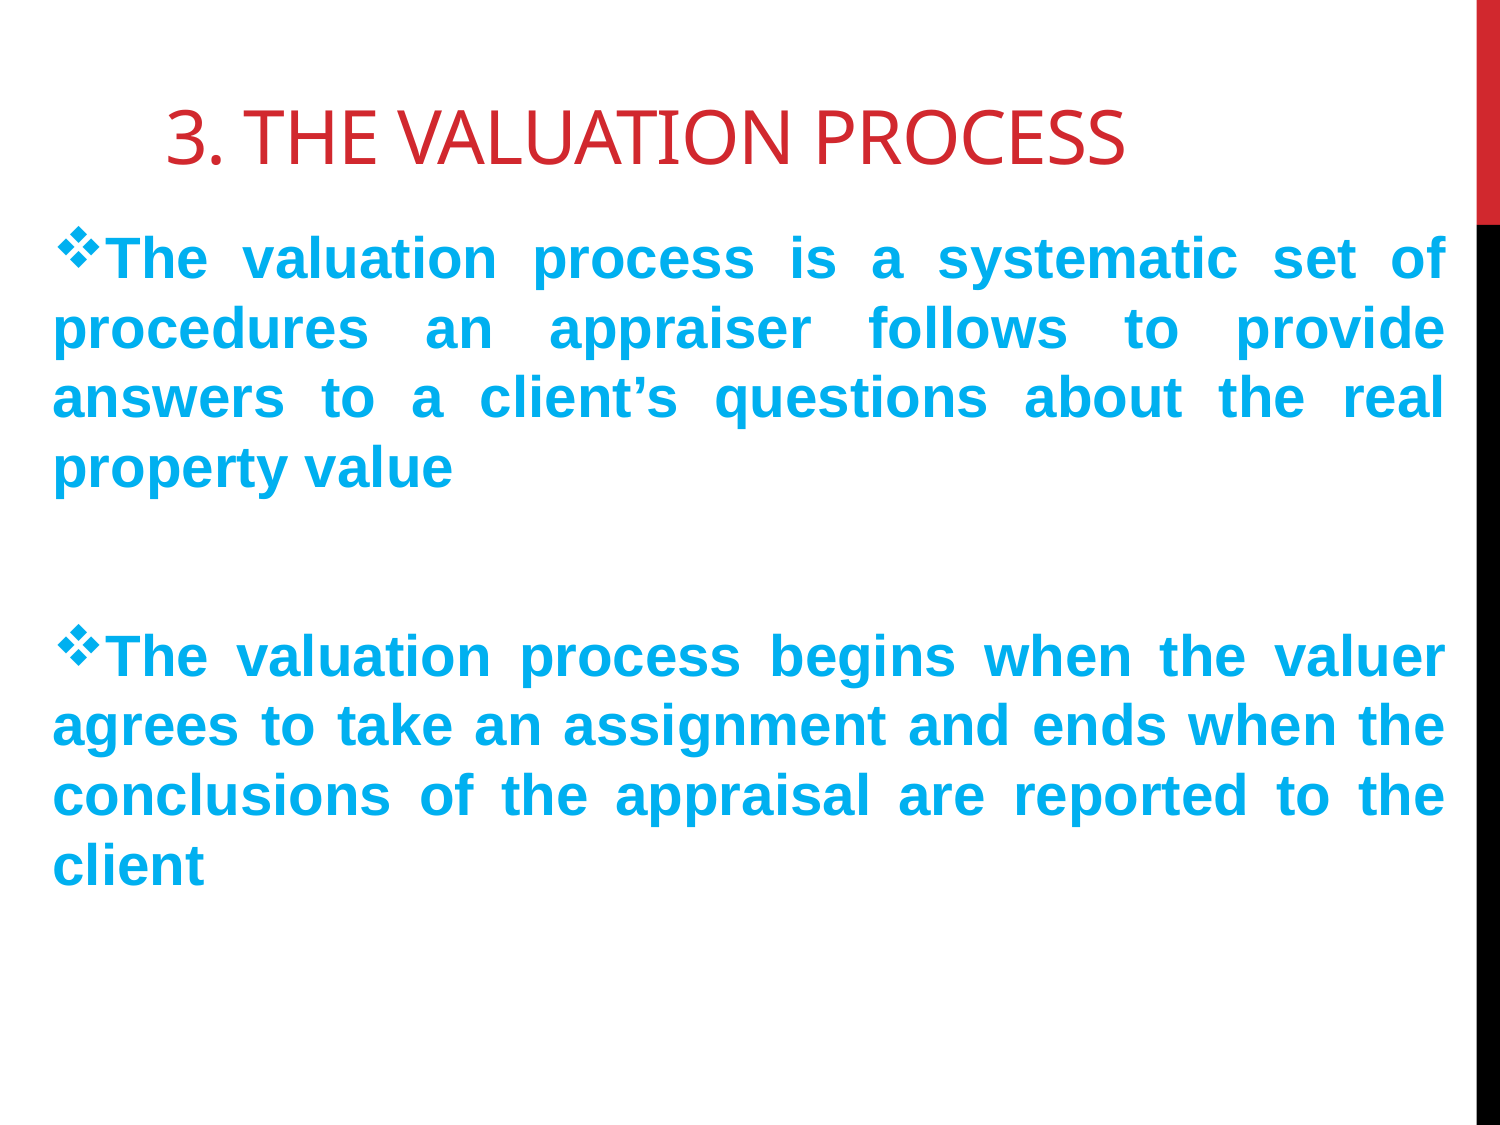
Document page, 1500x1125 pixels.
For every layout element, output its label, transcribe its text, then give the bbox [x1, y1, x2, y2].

list The valuation process is a systematic set of procedures an appraiser follows to provide answers to a client’s questions about the real property value The valuation process begins when the valuer agrees to take an assignment and ends when the conclusions of the appraisal are reported to the client [37, 212, 1463, 950]
title 3. The Valuation Process [150, 37, 1375, 188]
